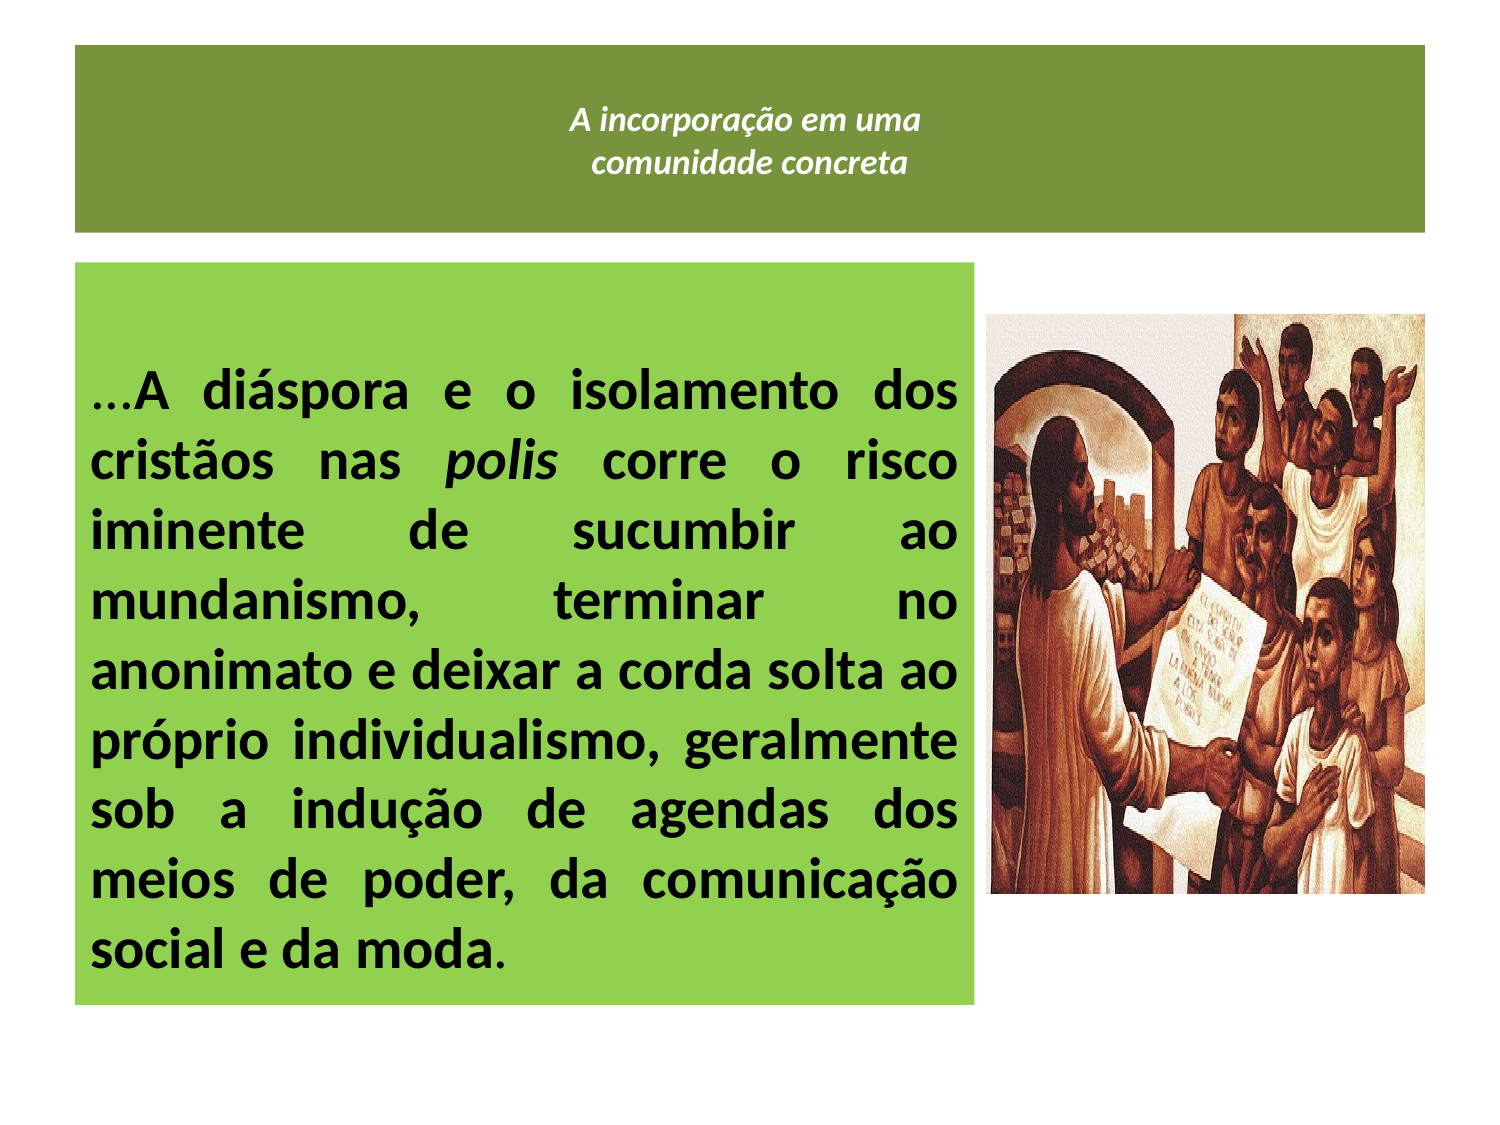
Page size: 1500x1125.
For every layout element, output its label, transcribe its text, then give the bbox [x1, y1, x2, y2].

list ...A diáspora e o isolamento dos cristãos nas polis corre o risco iminente de sucumbir ao mundanismo, terminar no anonimato e deixar a corda solta ao próprio individualismo, geralmente sob a indução de agendas dos meios de poder, da comunicação social e da moda. [75, 262, 975, 1005]
title A incorporação em uma comunidade concreta [75, 45, 1425, 233]
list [985, 314, 1426, 894]
